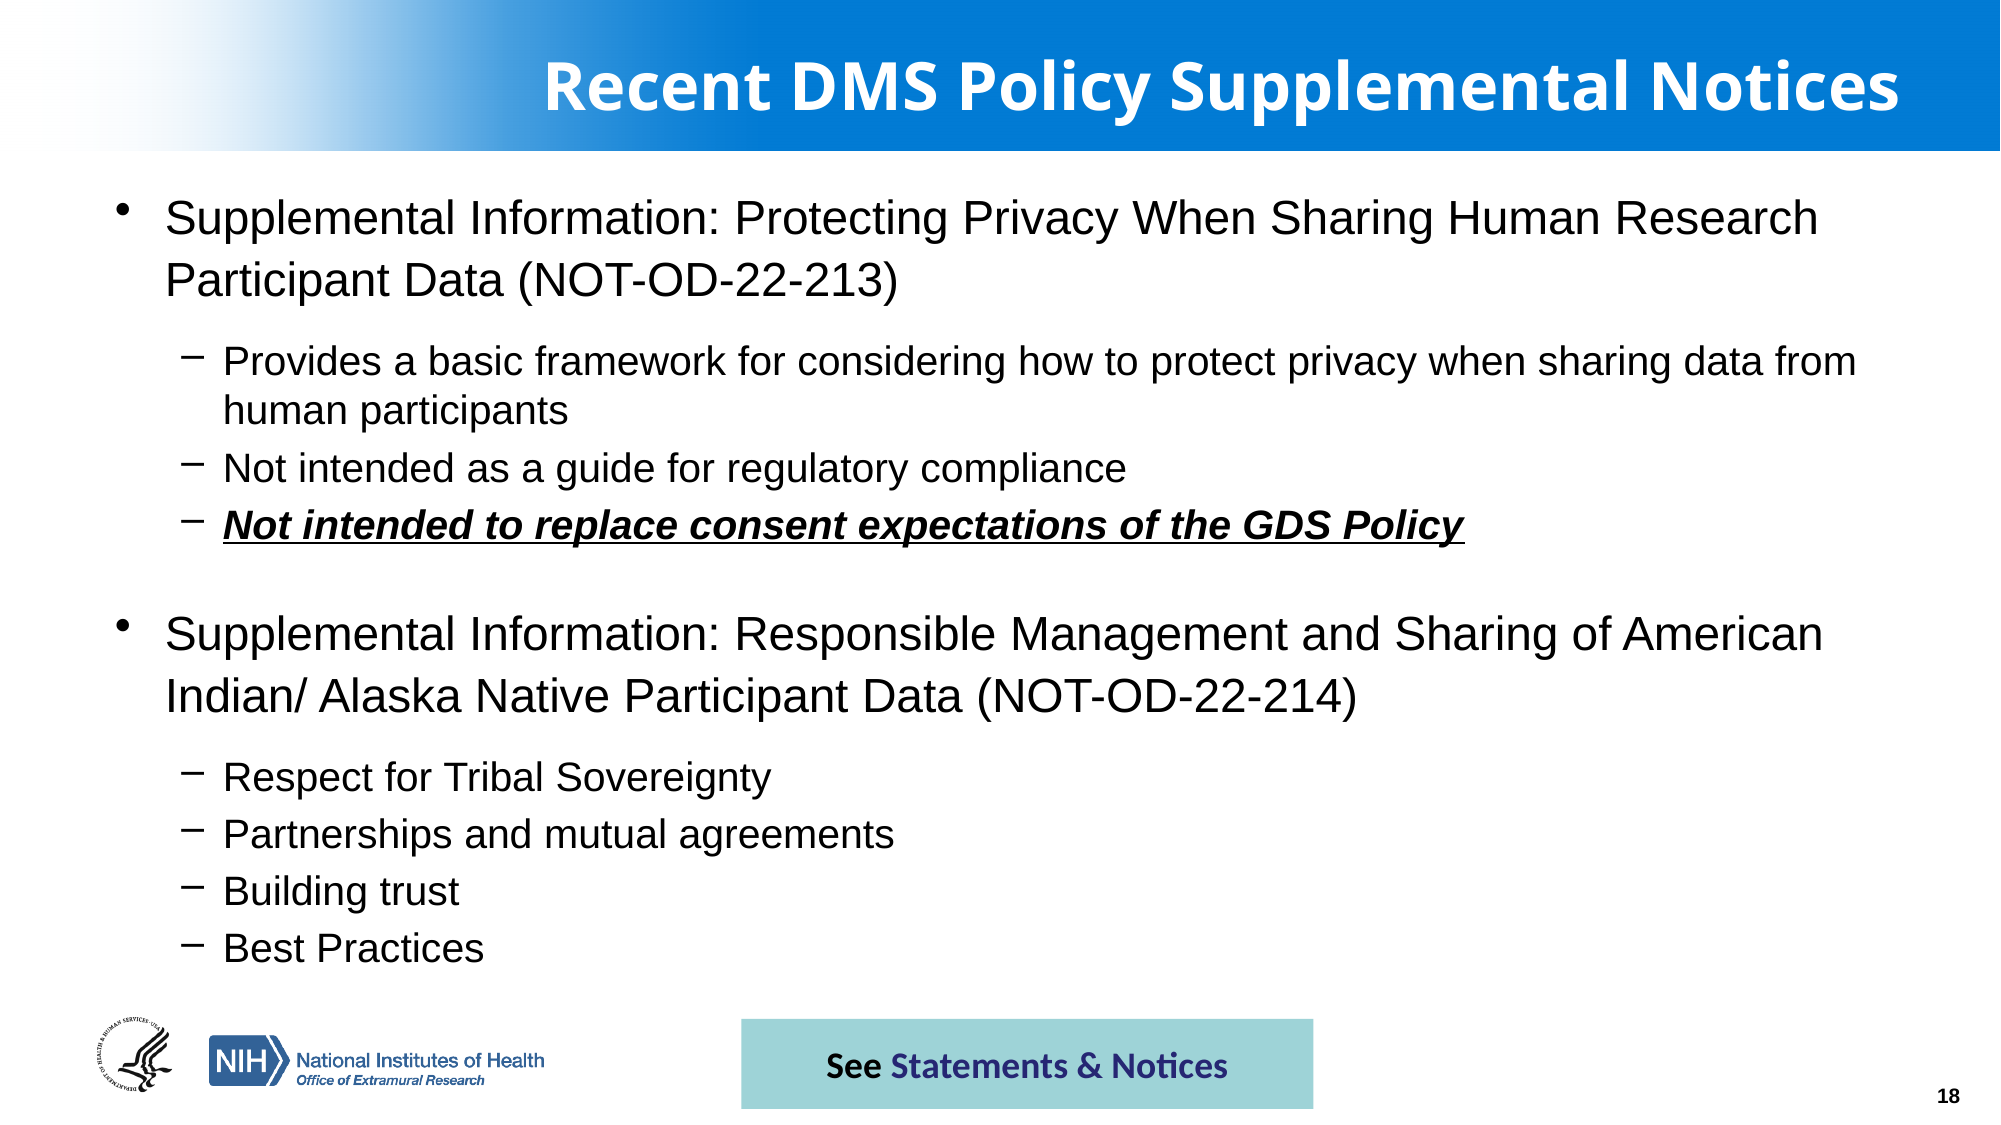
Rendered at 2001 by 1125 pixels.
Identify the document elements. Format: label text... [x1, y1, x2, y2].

picture [97, 1017, 173, 1093]
title Recent DMS Policy Supplemental Notices [249, 37, 1917, 130]
picture [200, 1024, 550, 1093]
text_box See Statements & Notices [741, 1018, 1314, 1109]
slide_number 18 [1674, 1074, 1975, 1101]
list Supplemental Information: Protecting Privacy When Sharing Human Research Participant Data (NOT-OD-22-213) Provides a basic framework for considering how to protect privacy when sharing data from human participants Not intended as a guide for regulatory compliance Not intended to replace consent expectations of the GDS Policy Supplemental Information: Responsible Management and Sharing of American Indian/ Alaska Native Participant Data (NOT-OD-22-214) Respect for Tribal Sovereignty Partnerships and mutual agreements Building trust Best Practices [99, 174, 1900, 982]
picture [0, 0, 2000, 151]
